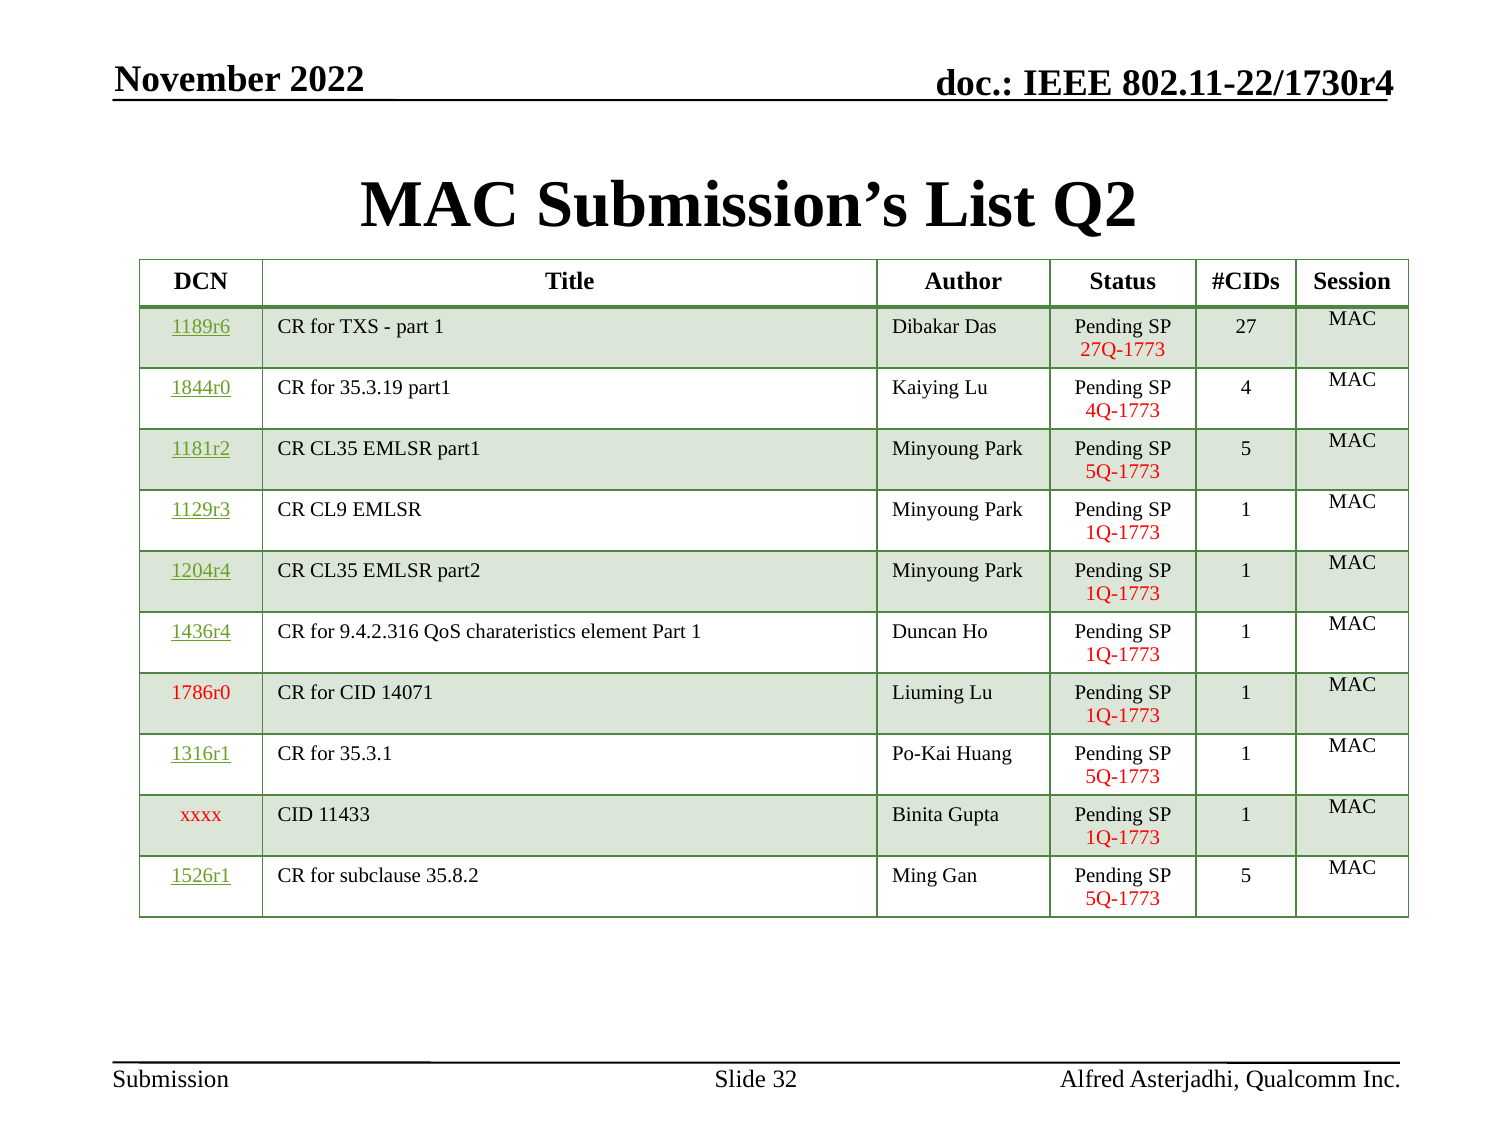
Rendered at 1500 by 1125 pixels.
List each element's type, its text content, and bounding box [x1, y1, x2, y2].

table_cell Kaiying Lu [878, 369, 1049, 428]
table_header #CIDs [1197, 260, 1295, 305]
table_cell Pending SP 1Q-1773 [1051, 613, 1195, 672]
table_header Session [1297, 260, 1408, 305]
footer Alfred Asterjadhi, Qualcomm Inc. [878, 1061, 1402, 1093]
table_cell Pending SP 1Q-1773 [1051, 552, 1195, 611]
table_cell Dibakar Das [878, 309, 1049, 367]
table_cell MAC [1297, 309, 1408, 367]
table_cell Minyoung Park [878, 552, 1049, 611]
table_cell 5 [1197, 857, 1295, 916]
table_header DCN [140, 260, 262, 305]
table_cell 1436r4 [140, 613, 262, 672]
table_cell CR for CID 14071 [263, 674, 876, 733]
table_cell Duncan Ho [878, 613, 1049, 672]
table_cell Po-Kai Huang [878, 735, 1049, 794]
table_cell MAC [1297, 857, 1408, 916]
table_cell CR for TXS - part 1 [263, 309, 876, 367]
table_cell Pending SP 5Q-1773 [1051, 430, 1195, 489]
table_cell Minyoung Park [878, 430, 1049, 489]
table_cell MAC [1297, 613, 1408, 672]
table_cell 1844r0 [140, 369, 262, 428]
table_cell 1181r2 [140, 430, 262, 489]
table_cell MAC [1297, 552, 1408, 611]
table_cell CR CL35 EMLSR part1 [263, 430, 876, 489]
table_cell Minyoung Park [878, 491, 1049, 550]
table_cell 1 [1197, 735, 1295, 794]
table_cell MAC [1297, 674, 1408, 733]
table_cell Pending SP 5Q-1773 [1051, 857, 1195, 916]
table_cell CR CL9 EMLSR [263, 491, 876, 550]
table_cell 1316r1 [140, 735, 262, 794]
table_cell 5 [1197, 430, 1295, 489]
table_cell Liuming Lu [878, 674, 1049, 733]
table_cell MAC [1297, 491, 1408, 550]
table_cell 1786r0 [140, 674, 262, 733]
table_cell 1204r4 [140, 552, 262, 611]
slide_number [114, 54, 423, 100]
table_cell 1189r6 [140, 309, 262, 367]
table_cell xxxx [140, 796, 262, 855]
title MAC Submission’s List Q2 [112, 112, 1388, 288]
table_cell Pending SP 1Q-1773 [1051, 796, 1195, 855]
table_cell Pending SP 27Q-1773 [1051, 309, 1195, 367]
table_cell 4 [1197, 369, 1295, 428]
table_cell 1526r1 [140, 857, 262, 916]
table_cell CR CL35 EMLSR part2 [263, 552, 876, 611]
table_cell MAC [1297, 735, 1408, 794]
table_cell 1 [1197, 674, 1295, 733]
table_cell CID 11433 [263, 796, 876, 855]
table_cell CR for 35.3.19 part1 [263, 369, 876, 428]
table_cell Pending SP 1Q-1773 [1051, 674, 1195, 733]
table_cell Pending SP 5Q-1773 [1051, 735, 1195, 794]
slide_number Slide 32 [712, 1061, 800, 1123]
table_cell CR for 9.4.2.316 QoS charateristics element Part 1 [263, 613, 876, 672]
table_cell Binita Gupta [878, 796, 1049, 855]
table_header Title [263, 260, 876, 305]
table_header Author [878, 260, 1049, 305]
table_cell MAC [1297, 369, 1408, 428]
table_cell 1 [1197, 491, 1295, 550]
table_header Status [1051, 260, 1195, 305]
table_cell 27 [1197, 309, 1295, 367]
table_cell 1 [1197, 552, 1295, 611]
table_cell Pending SP 1Q-1773 [1051, 491, 1195, 550]
table_cell MAC [1297, 430, 1408, 489]
table_cell CR for subclause 35.8.2 [263, 857, 876, 916]
table_cell Pending SP 4Q-1773 [1051, 369, 1195, 428]
table_cell CR for 35.3.1 [263, 735, 876, 794]
table_cell Ming Gan [878, 857, 1049, 916]
table_cell 1 [1197, 796, 1295, 855]
table_cell 1 [1197, 613, 1295, 672]
table_cell 1129r3 [140, 491, 262, 550]
table_cell MAC [1297, 796, 1408, 855]
